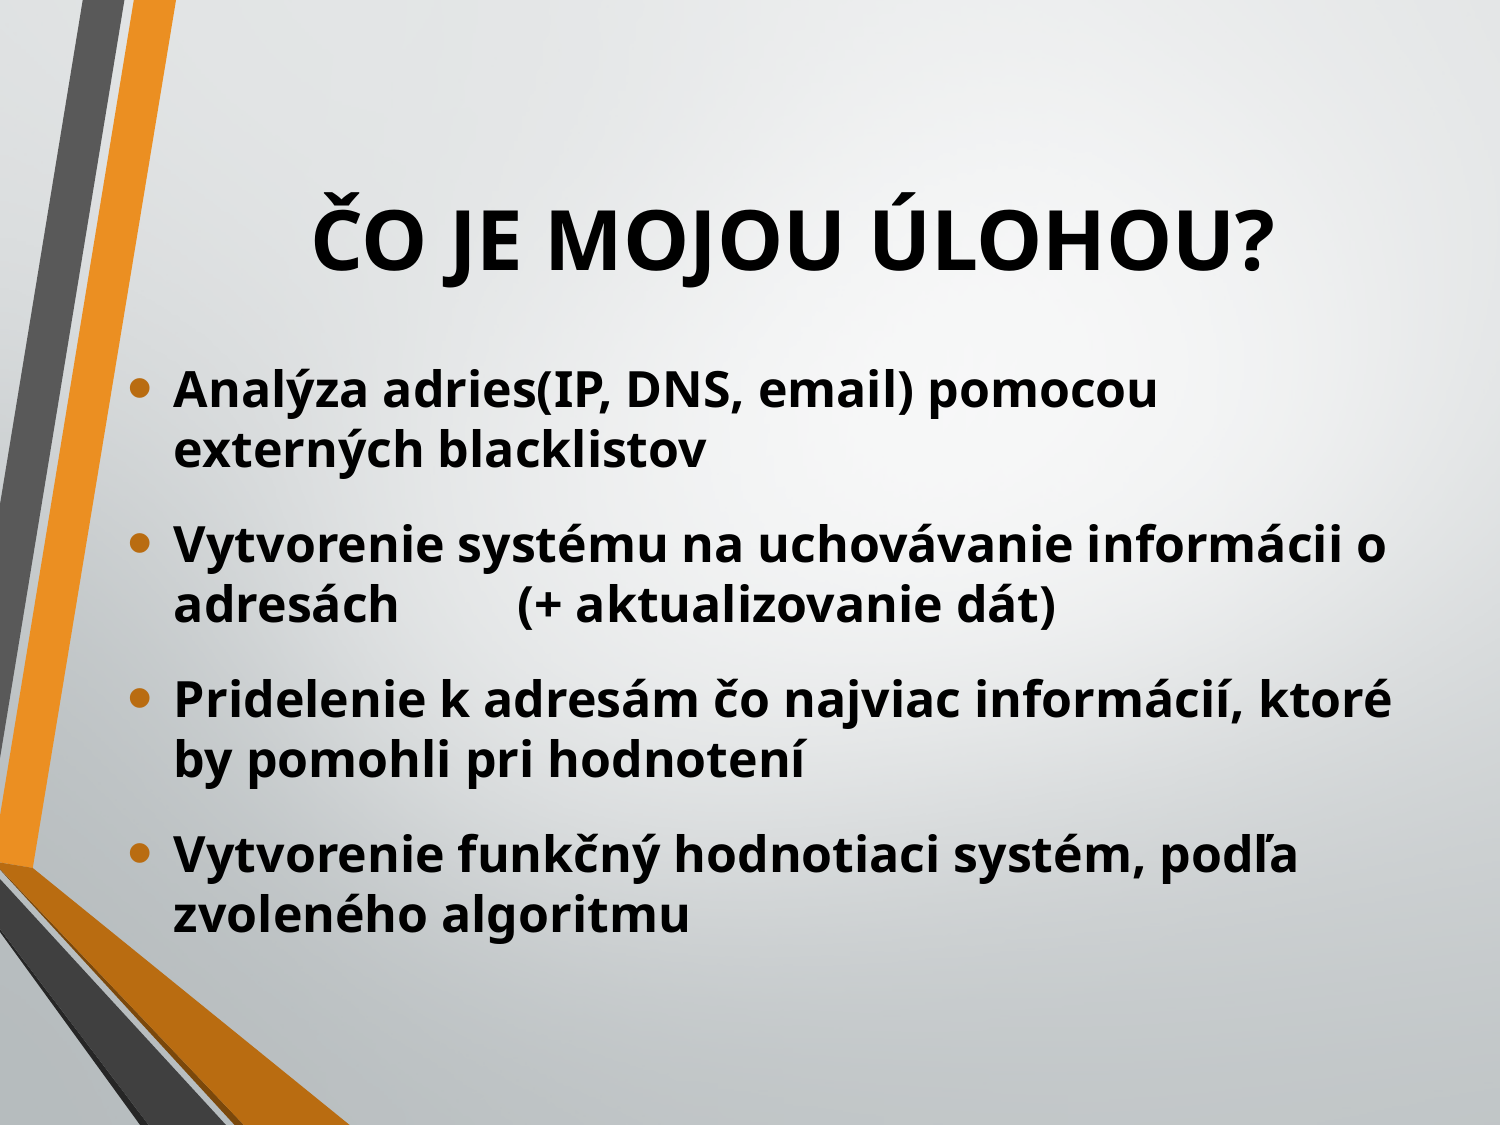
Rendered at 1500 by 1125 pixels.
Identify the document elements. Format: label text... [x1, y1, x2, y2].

list Analýza adries(IP, DNS, email) pomocou externých blacklistov Vytvorenie systému na uchovávanie informácii o adresách (+ aktualizovanie dát) Pridelenie k adresám čo najviac informácií, ktoré by pomohli pri hodnotení Vytvorenie funkčný hodnotiaci systém, podľa zvoleného algoritmu [112, 349, 1425, 968]
title ČO JE MOJOU ÚLOHOU? [161, 75, 1425, 349]
